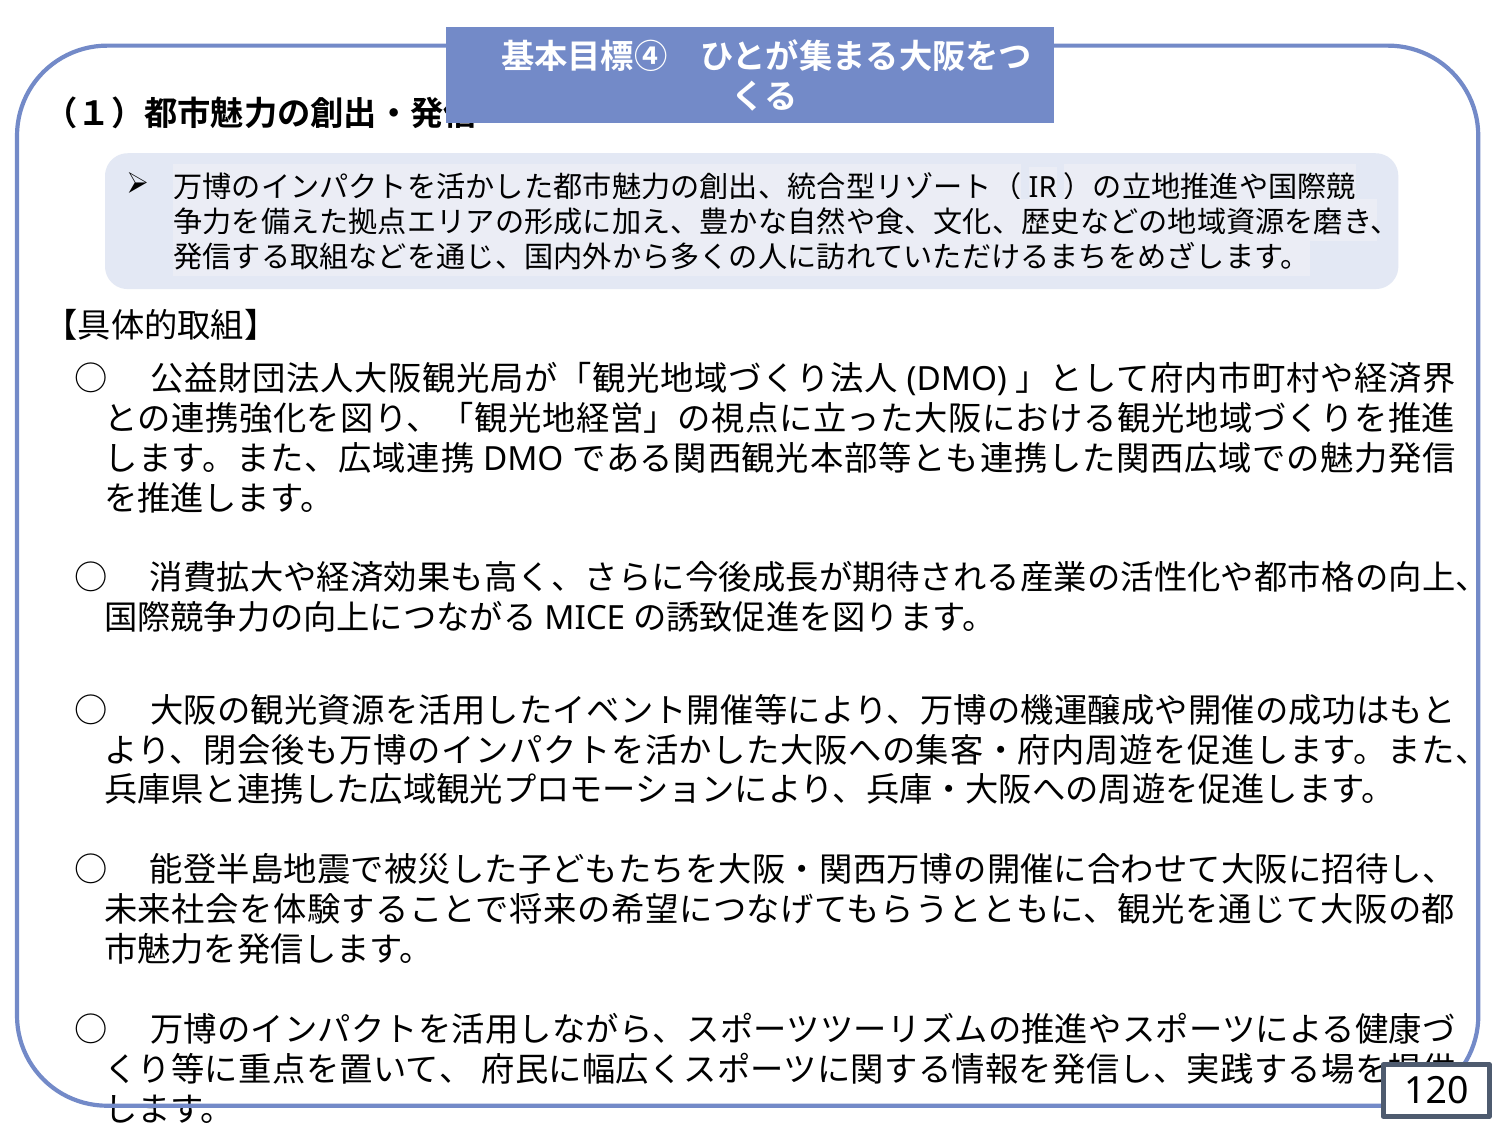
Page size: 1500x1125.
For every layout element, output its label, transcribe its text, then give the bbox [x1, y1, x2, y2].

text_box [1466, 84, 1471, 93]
text_box 基本目標④ ひとが集まる大阪をつくる [446, 27, 1054, 123]
text_box 万博のインパクトを活かした都市魅力の創出、統合型リゾート（IR）の立地推進や国際競争力を備えた拠点エリアの形成に加え、豊かな自然や食、文化、歴史などの地域資源を磨き、発信する取組などを通じ、国内外から多くの人に訪れていただけるまちをめざします。 [102, 151, 1401, 292]
text_box 119 [1381, 1062, 1492, 1119]
text_box （１）都市魅力の創出・発信 【具体的取組】 ○ 公益財団法人大阪観光局が「観光地域づくり法人(DMO)」として府内市町村や経済界との連携強化を図り、「観光地経営」の視点に立った大阪における観光地域づくりを推進します。また、広域連携DMOである関西観光本部等とも連携した関西広域での魅力発信を推進します。 ○ 消費拡大や経済効果も高く、さらに今後成長が期待される産業の活性化や都市格の向上、国際競争力の向上につながるMICEの誘致促進を図ります。 ○ 大阪の観光資源を活用したイベント開催等により、万博の機運醸成や開催の成功はもとより、閉会後も万博のインパクトを活かした大阪への集客・府内周遊を促進します。また、兵庫県と連携した広域観光プロモーションにより、兵庫・大阪への周遊を促進します。 ○ 能登半島地震で被災した子どもたちを大阪・関西万博の開催に合わせて大阪に招待し、未来社会を体験することで将来の希望につなげてもらうとともに、観光を通じて大阪の都市魅力を発信します。 ○ 万博のインパクトを活用しながら、スポーツツーリズムの推進やスポーツによる健康づくり等に重点を置いて、 府民に幅広くスポーツに関する情報を発信し、実践する場を提供します。 [29, 1067, 1471, 1125]
text_box [14, 43, 1481, 1108]
